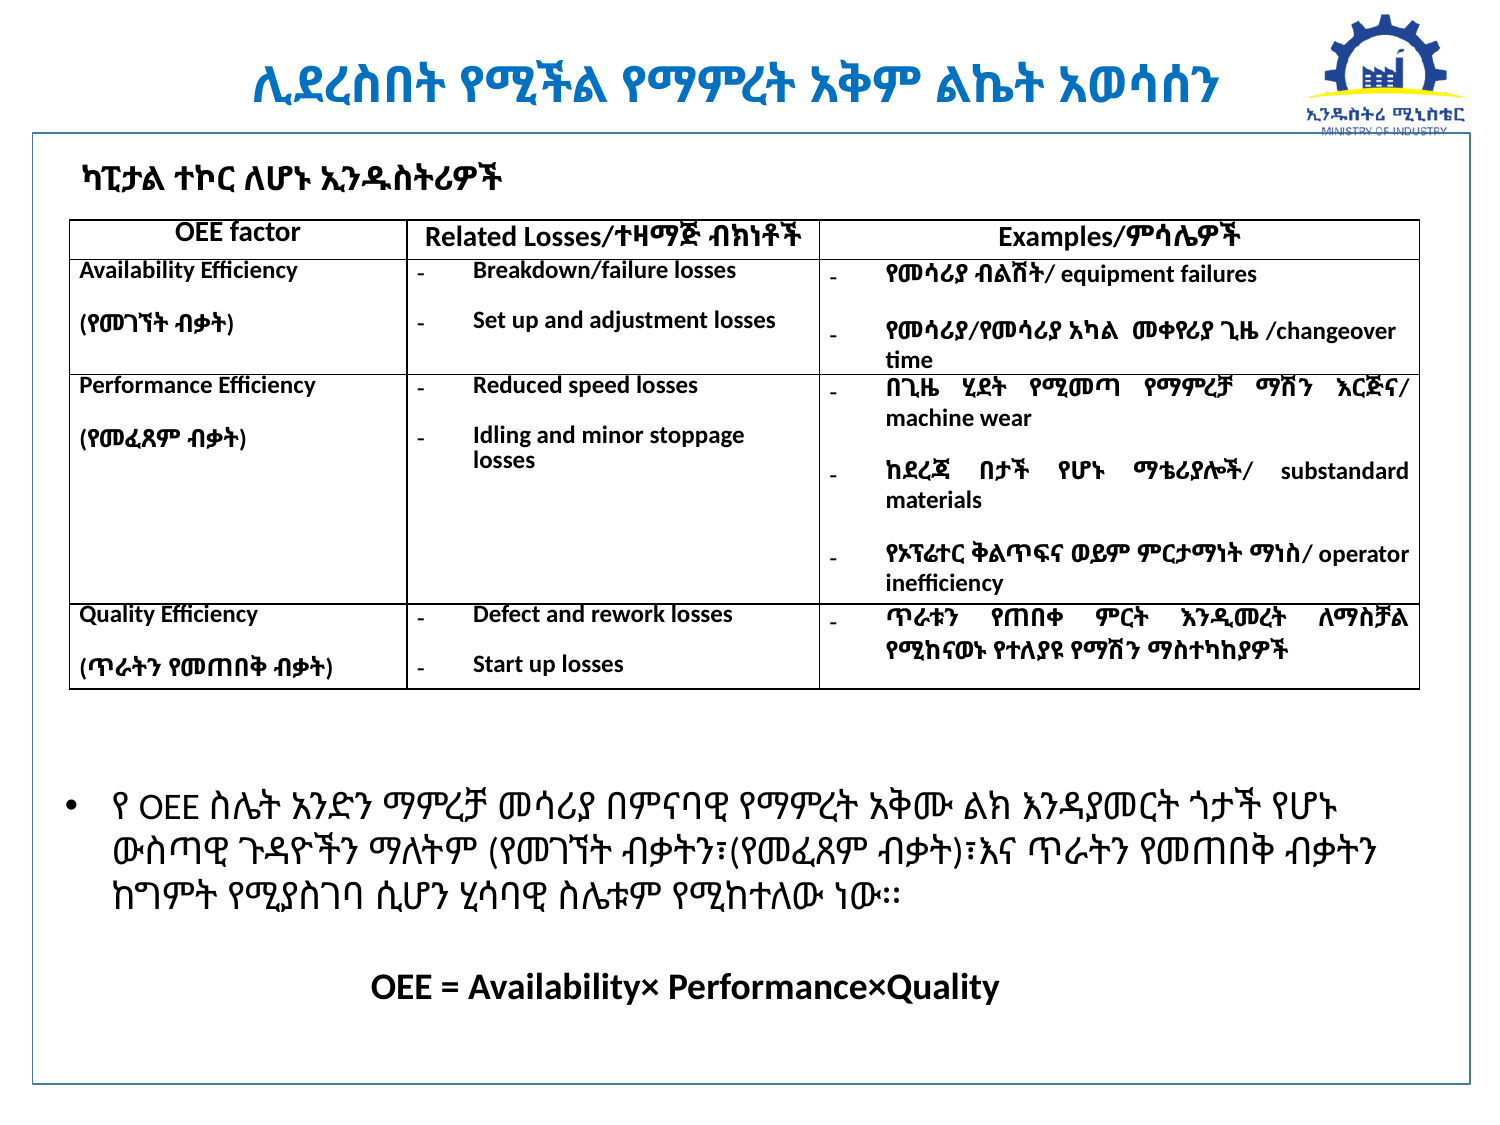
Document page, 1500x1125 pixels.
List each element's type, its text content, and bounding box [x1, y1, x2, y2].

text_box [32, 132, 1471, 1085]
text_box ሊደረስበት የሚችል የማምረት አቅም ልኬት አወሳሰን [237, 44, 1236, 120]
picture [1292, 6, 1483, 144]
